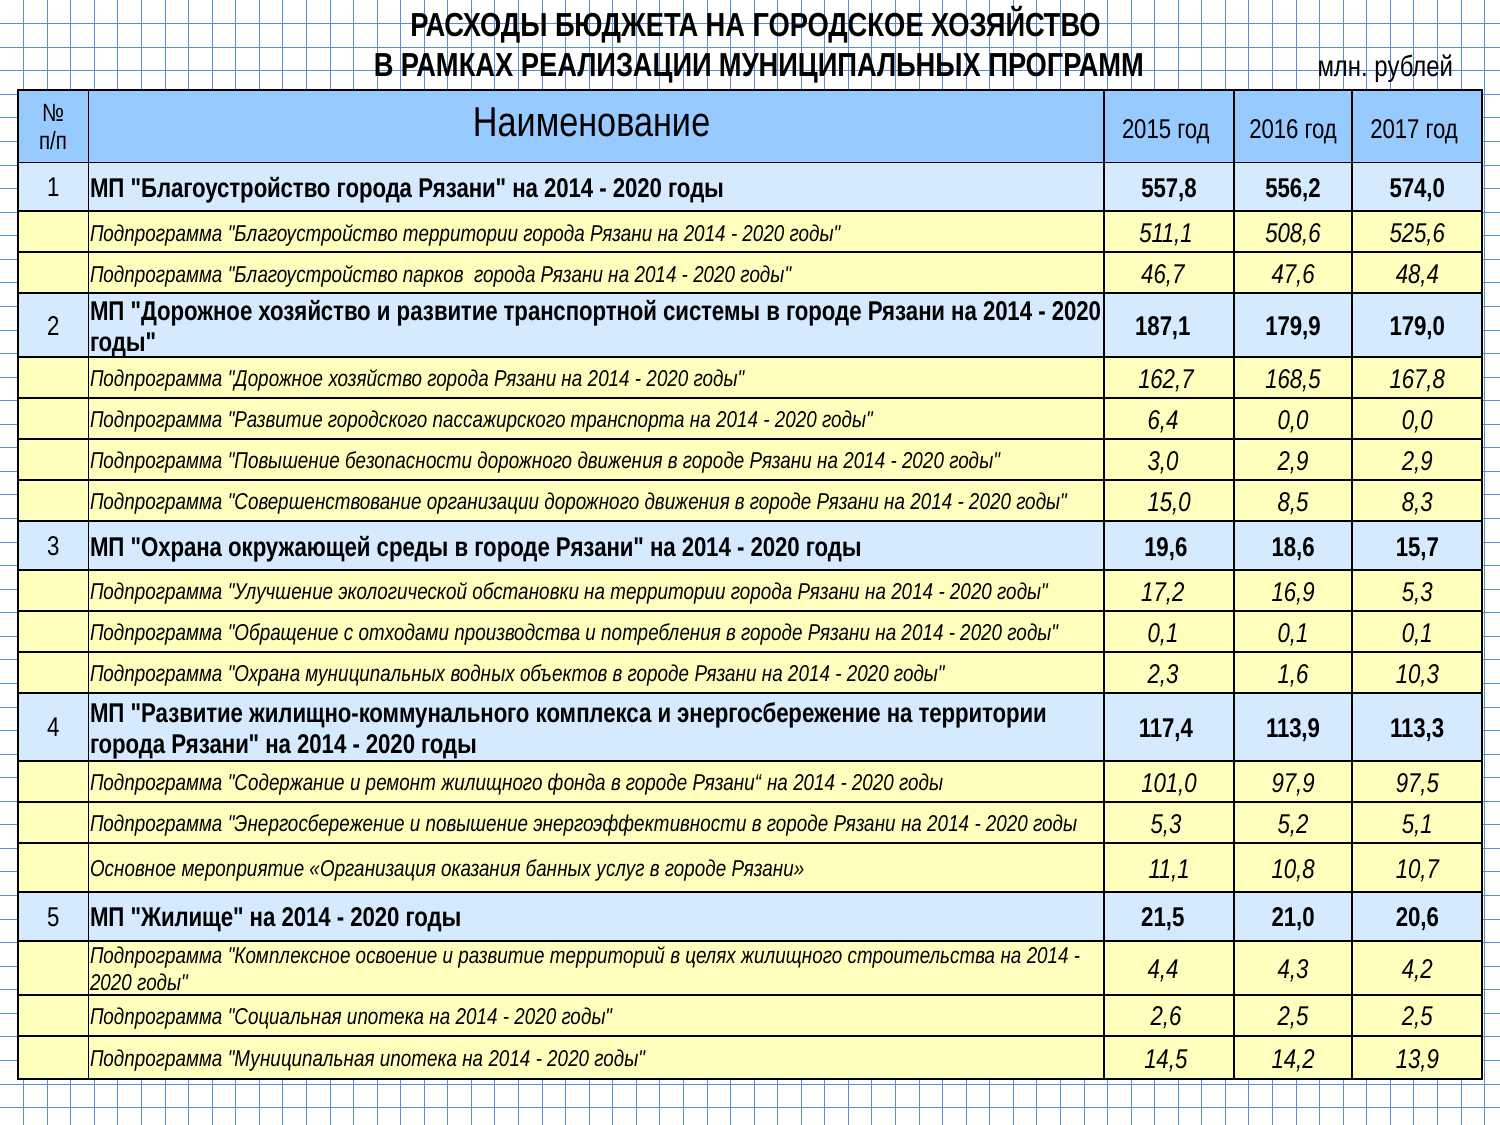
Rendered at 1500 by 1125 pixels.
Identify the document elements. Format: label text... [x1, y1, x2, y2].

table_cell 168,5 [1235, 358, 1351, 397]
table_cell МП "Развитие жилищно-коммунального комплекса и энергосбережение на территории города Рязани" на 2014 - 2020 годы [89, 694, 1103, 760]
table_header Наименование [89, 91, 1103, 162]
table_cell 19,6 [1105, 522, 1233, 569]
table_cell [19, 942, 88, 994]
table_cell 14,5 [1105, 1037, 1233, 1078]
table_cell 162,7 [1105, 358, 1233, 397]
table_cell [19, 481, 88, 520]
table_header № п/п [19, 91, 88, 162]
table_cell 574,0 [1353, 163, 1481, 210]
table_cell 5,2 [1235, 803, 1351, 842]
table_cell 20,6 [1353, 893, 1481, 940]
table_cell МП "Благоустройство города Рязани" на 2014 - 2020 годы [89, 163, 1103, 210]
table_cell 10,7 [1353, 844, 1481, 891]
table_cell [19, 612, 88, 651]
table_cell [19, 1037, 88, 1078]
table_cell Подпрограмма "Улучшение экологической обстановки на территории города Рязани на 2014 - 2020 годы" [89, 571, 1103, 610]
table_cell 4,2 [1353, 942, 1481, 994]
table_cell 6,4 [1105, 399, 1233, 438]
table_cell 1,6 [1235, 653, 1351, 692]
table_cell 14,2 [1235, 1037, 1351, 1078]
table_cell 10,8 [1235, 844, 1351, 891]
table_cell Подпрограмма "Повышение безопасности дорожного движения в городе Рязани на 2014 - 2020 годы" [89, 440, 1103, 479]
table_header 2016 год [1235, 91, 1351, 162]
table_cell МП "Дорожное хозяйство и развитие транспортной системы в городе Рязани на 2014 - 2020 годы" [89, 294, 1103, 356]
table_cell 17,2 [1105, 571, 1233, 610]
table_cell 0,0 [1353, 399, 1481, 438]
table_cell 2,9 [1353, 440, 1481, 479]
table_cell 2,6 [1105, 996, 1233, 1035]
table_cell 0,1 [1235, 612, 1351, 651]
table_cell 4,3 [1235, 942, 1351, 994]
table_cell 15,7 [1353, 522, 1481, 569]
table_cell 21,0 [1235, 893, 1351, 940]
table_cell [19, 762, 88, 801]
table_cell 4,4 [1105, 942, 1233, 994]
table_cell 47,6 [1235, 253, 1351, 292]
table_cell 117,4 [1105, 694, 1233, 760]
table_cell Подпрограмма "Муниципальная ипотека на 2014 - 2020 годы" [89, 1037, 1103, 1078]
table_cell 18,6 [1235, 522, 1351, 569]
table_cell 97,5 [1353, 762, 1481, 801]
table_cell 113,3 [1353, 694, 1481, 760]
table_cell 511,1 [1105, 212, 1233, 251]
table_cell 13,9 [1353, 1037, 1481, 1078]
table_cell Подпрограмма "Энергосбережение и повышение энергоэффективности в городе Рязани на 2014 - 2020 годы [89, 803, 1103, 842]
table_cell [19, 358, 88, 397]
table_cell МП "Охрана окружающей среды в городе Рязани" на 2014 - 2020 годы [89, 522, 1103, 569]
table_cell 0,1 [1353, 612, 1481, 651]
table_cell 187,1 [1105, 294, 1233, 356]
table_cell Подпрограмма "Комплексное освоение и развитие территорий в целях жилищного строительства на 2014 - 2020 годы" [89, 942, 1103, 994]
table_cell [19, 571, 88, 610]
table_cell [19, 803, 88, 842]
table_cell Подпрограмма "Благоустройство парков города Рязани на 2014 - 2020 годы" [89, 253, 1103, 292]
table_cell 11,1 [1105, 844, 1233, 891]
table_cell 48,4 [1353, 253, 1481, 292]
table_cell 2,5 [1235, 996, 1351, 1035]
table_cell [19, 996, 88, 1035]
table_cell Основное мероприятие «Организация оказания банных услуг в городе Рязани» [89, 844, 1103, 891]
table_header 2015 год [1105, 91, 1233, 162]
table_cell 5,3 [1353, 571, 1481, 610]
table_cell 101,0 [1105, 762, 1233, 801]
table_cell 5 [19, 893, 88, 940]
table_cell 2,3 [1105, 653, 1233, 692]
table_cell Подпрограмма "Социальная ипотека на 2014 - 2020 годы" [89, 996, 1103, 1035]
table_cell 1 [19, 163, 88, 210]
table_cell 5,3 [1105, 803, 1233, 842]
table_cell 16,9 [1235, 571, 1351, 610]
table_cell Подпрограмма "Совершенствование организации дорожного движения в городе Рязани на 2014 - 2020 годы" [89, 481, 1103, 520]
title РАСХОДЫ БЮДЖЕТА НА ГОРОДСКОЕ ХОЗЯЙСТВО В РАМКАХ РЕАЛИЗАЦИИ МУНИЦИПАЛЬНЫХ ПРОГРАММ [29, 7, 1483, 79]
table_cell 3,0 [1105, 440, 1233, 479]
table_cell Подпрограмма "Дорожное хозяйство города Рязани на 2014 - 2020 годы" [89, 358, 1103, 397]
table_cell Подпрограмма "Охрана муниципальных водных объектов в городе Рязани на 2014 - 2020 годы" [89, 653, 1103, 692]
table_cell Подпрограмма "Благоустройство территории города Рязани на 2014 - 2020 годы" [89, 212, 1103, 251]
table_cell 4 [19, 694, 88, 760]
table_cell 557,8 [1105, 163, 1233, 210]
table_cell 21,5 [1105, 893, 1233, 940]
table_cell 113,9 [1235, 694, 1351, 760]
table_cell 0,1 [1105, 612, 1233, 651]
table_cell 2 [19, 294, 88, 356]
table_cell 508,6 [1235, 212, 1351, 251]
text_box млн. рублей [1289, 29, 1482, 100]
table_cell [19, 399, 88, 438]
table_cell 167,8 [1353, 358, 1481, 397]
table_cell [19, 253, 88, 292]
table_cell 2,5 [1353, 996, 1481, 1035]
table_cell 179,0 [1353, 294, 1481, 356]
table_cell 15,0 [1105, 481, 1233, 520]
table_cell 8,5 [1235, 481, 1351, 520]
table_cell Подпрограмма "Содержание и ремонт жилищного фонда в городе Рязани“ на 2014 - 2020 годы [89, 762, 1103, 801]
table_cell Подпрограмма "Развитие городского пассажирского транспорта на 2014 - 2020 годы" [89, 399, 1103, 438]
table_cell 97,9 [1235, 762, 1351, 801]
table_cell 10,3 [1353, 653, 1481, 692]
table_cell [19, 844, 88, 891]
table_cell МП "Жилище" на 2014 - 2020 годы [89, 893, 1103, 940]
table_cell Подпрограмма "Обращение с отходами производства и потребления в городе Рязани на 2014 - 2020 годы" [89, 612, 1103, 651]
table_cell 2,9 [1235, 440, 1351, 479]
table_cell 556,2 [1235, 163, 1351, 210]
table_cell 179,9 [1235, 294, 1351, 356]
table_cell 46,7 [1105, 253, 1233, 292]
table_cell [19, 440, 88, 479]
table_cell [19, 653, 88, 692]
table_cell 3 [19, 522, 88, 569]
table_cell 8,3 [1353, 481, 1481, 520]
table_header 2017 год [1353, 100, 1481, 162]
table_cell 5,1 [1353, 803, 1481, 842]
table_cell 0,0 [1235, 399, 1351, 438]
table_cell [19, 212, 88, 251]
table_cell 525,6 [1353, 212, 1481, 251]
